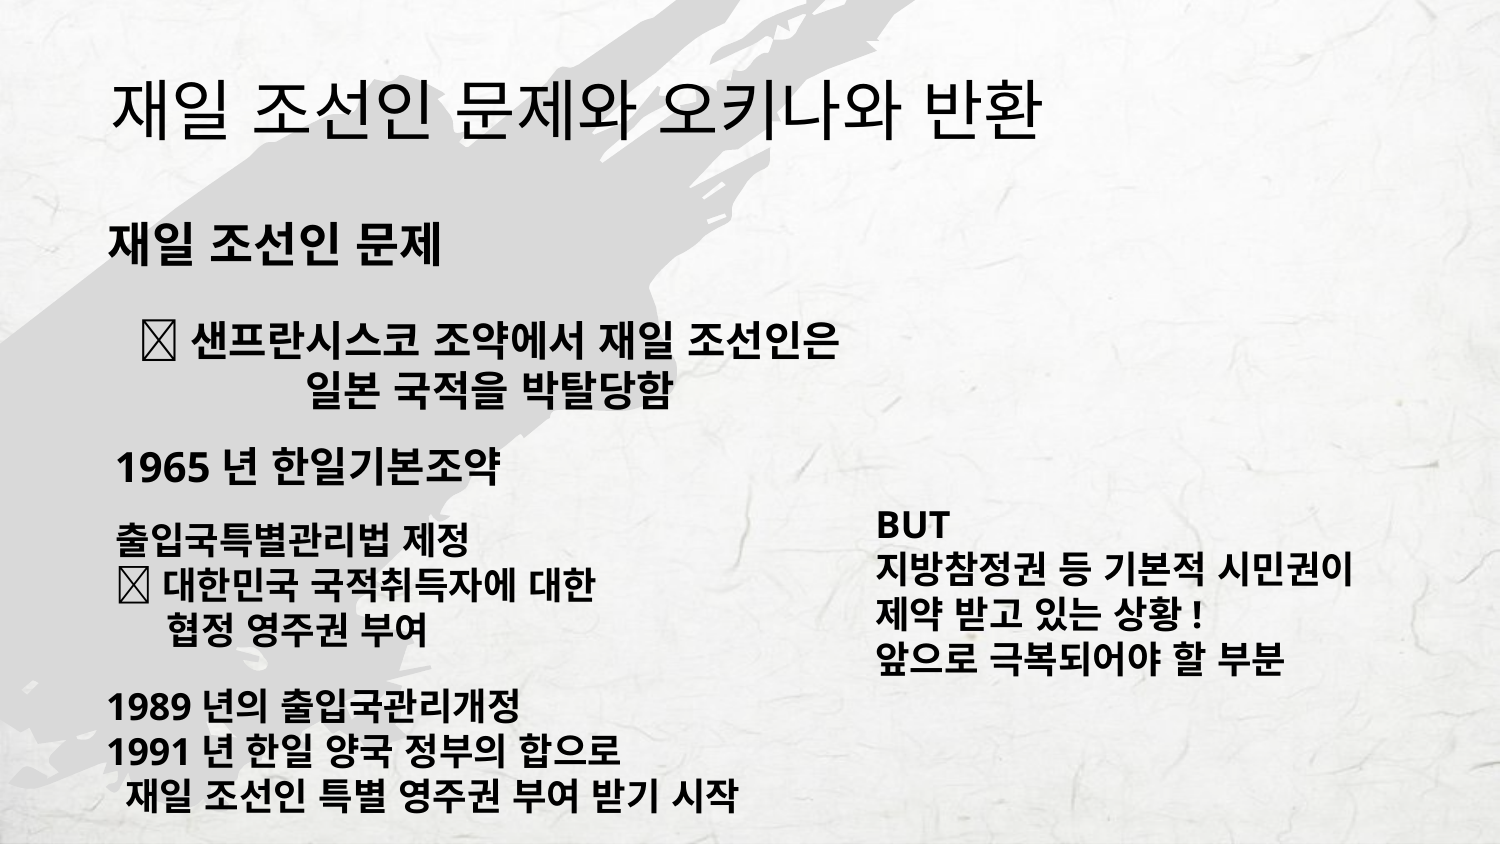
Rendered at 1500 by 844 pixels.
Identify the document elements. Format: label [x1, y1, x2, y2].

picture [0, 0, 1500, 844]
text_box [0, 0, 916, 812]
